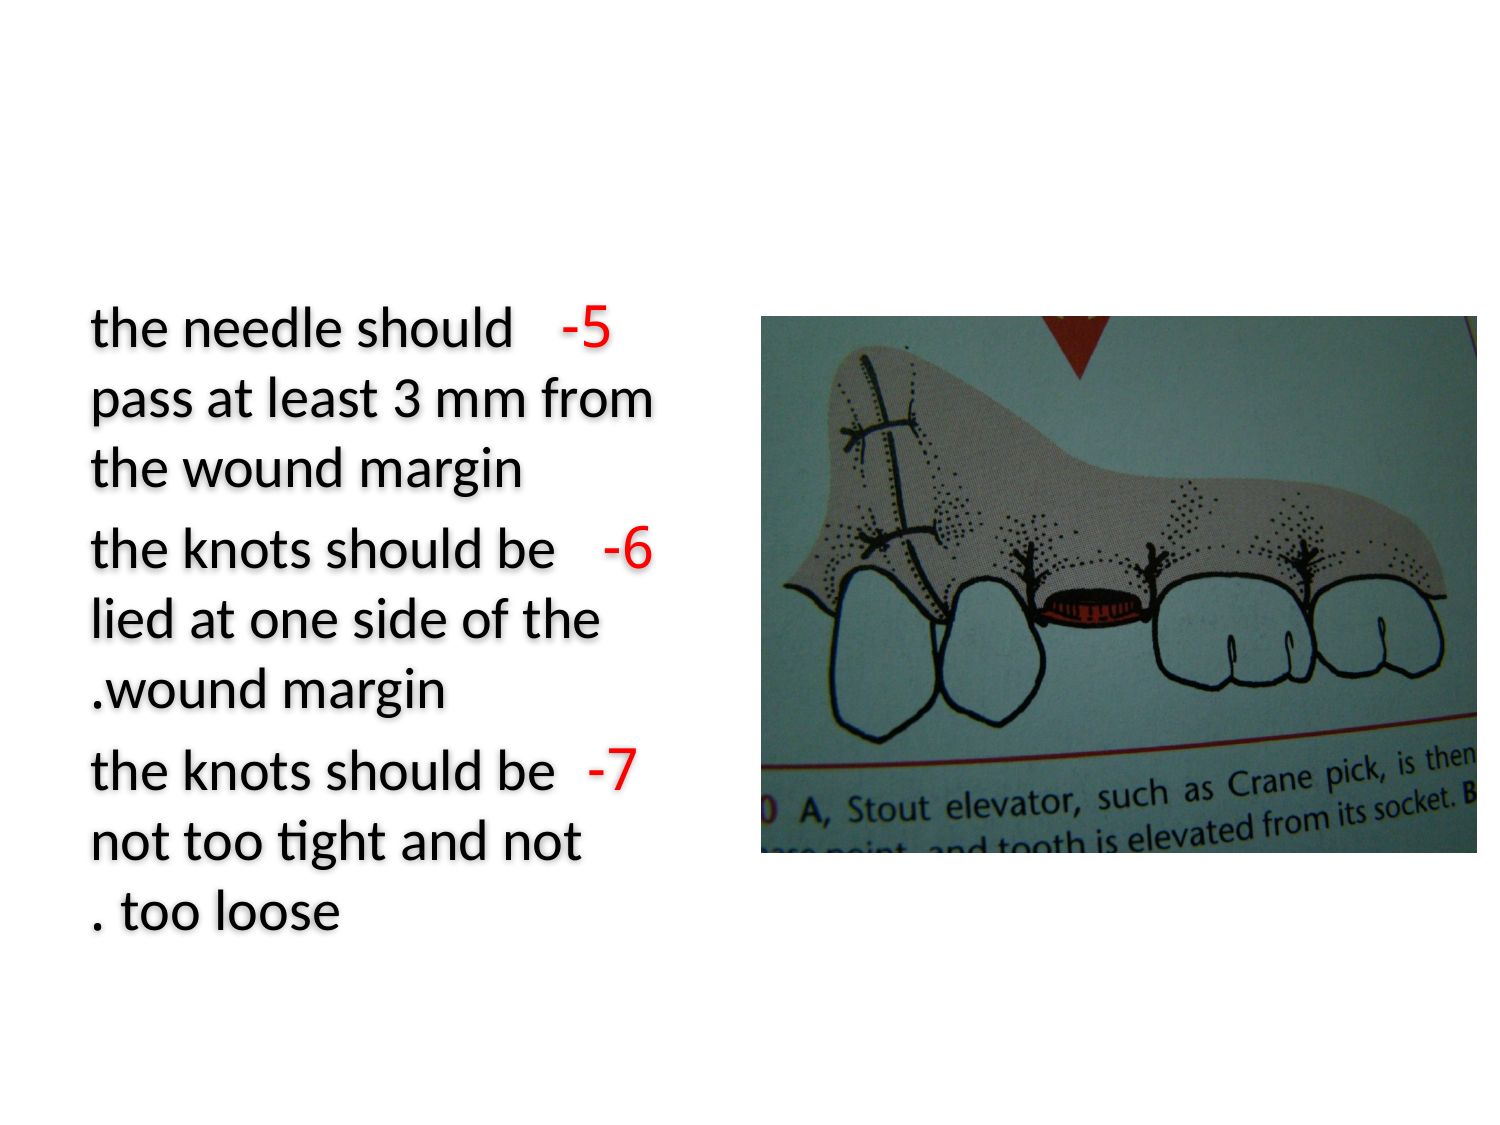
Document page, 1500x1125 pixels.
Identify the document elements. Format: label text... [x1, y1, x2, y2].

list 5- the needle should pass at least 3 mm from the wound margin 6- the knots should be lied at one side of the wound margin. 7- the knots should be not too tight and not too loose . [74, 281, 738, 1006]
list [761, 316, 1477, 853]
